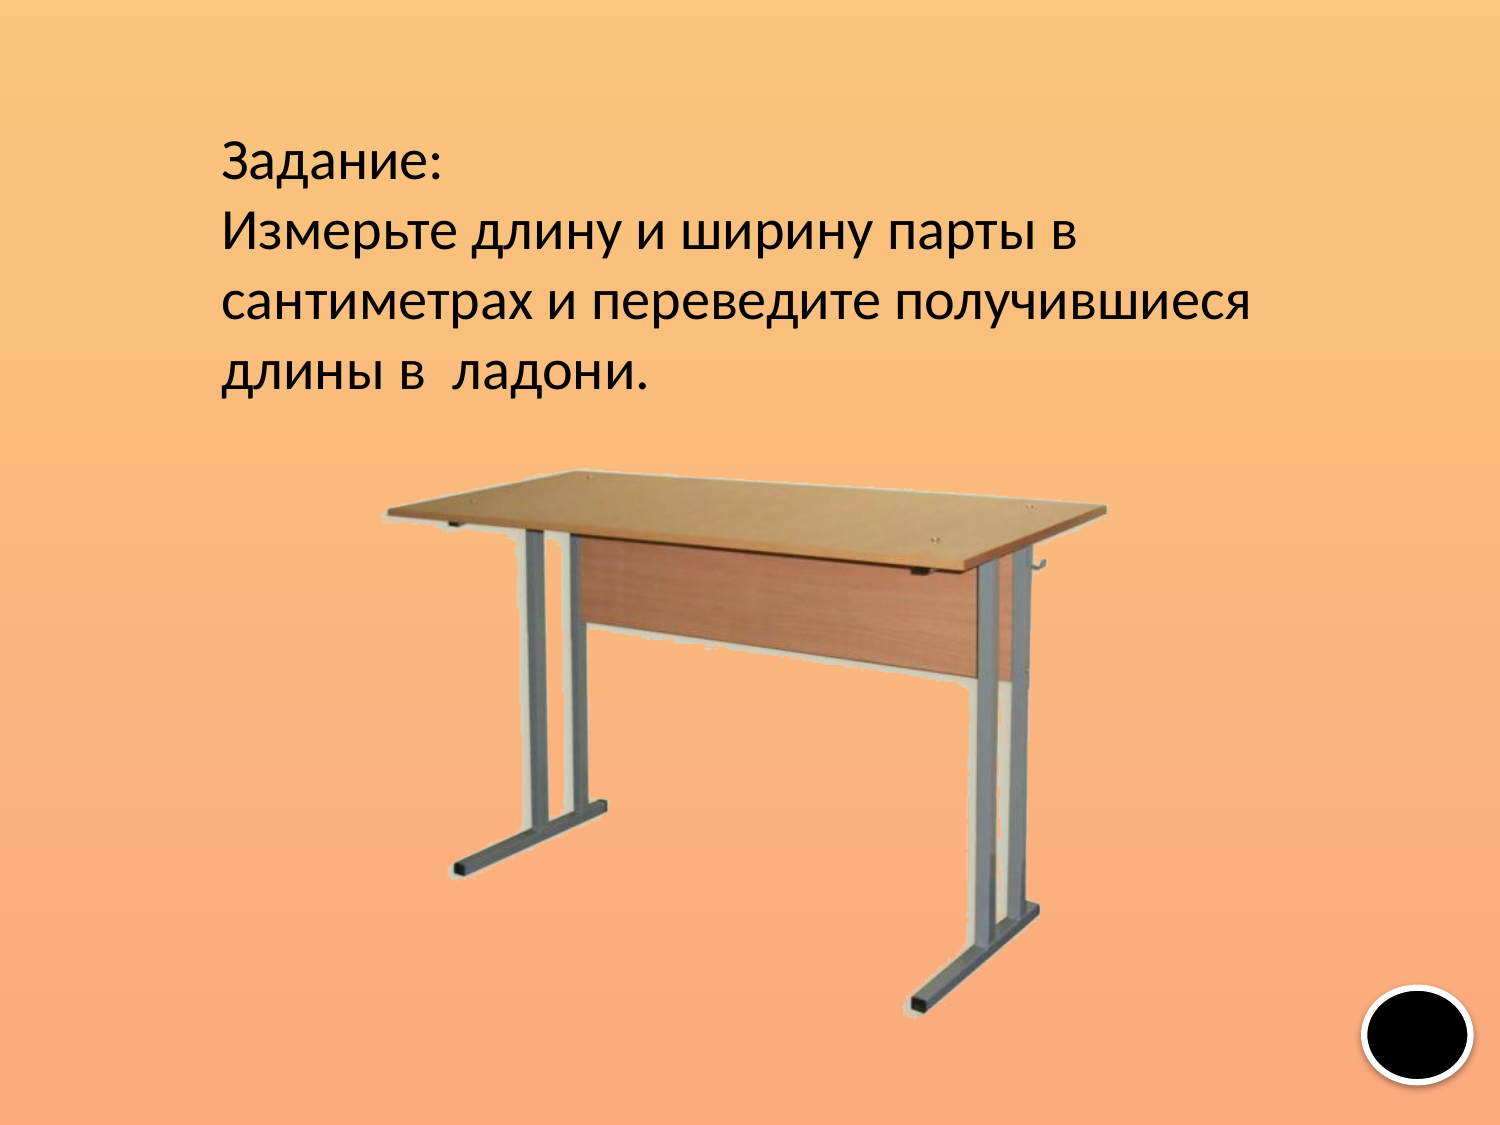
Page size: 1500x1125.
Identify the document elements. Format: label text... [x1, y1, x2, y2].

text_box Задание: Измерьте длину и ширину парты в сантиметрах и переведите получившиеся длины в ладони. [206, 113, 1353, 409]
text_box [1361, 984, 1474, 1086]
picture [348, 420, 1167, 1067]
